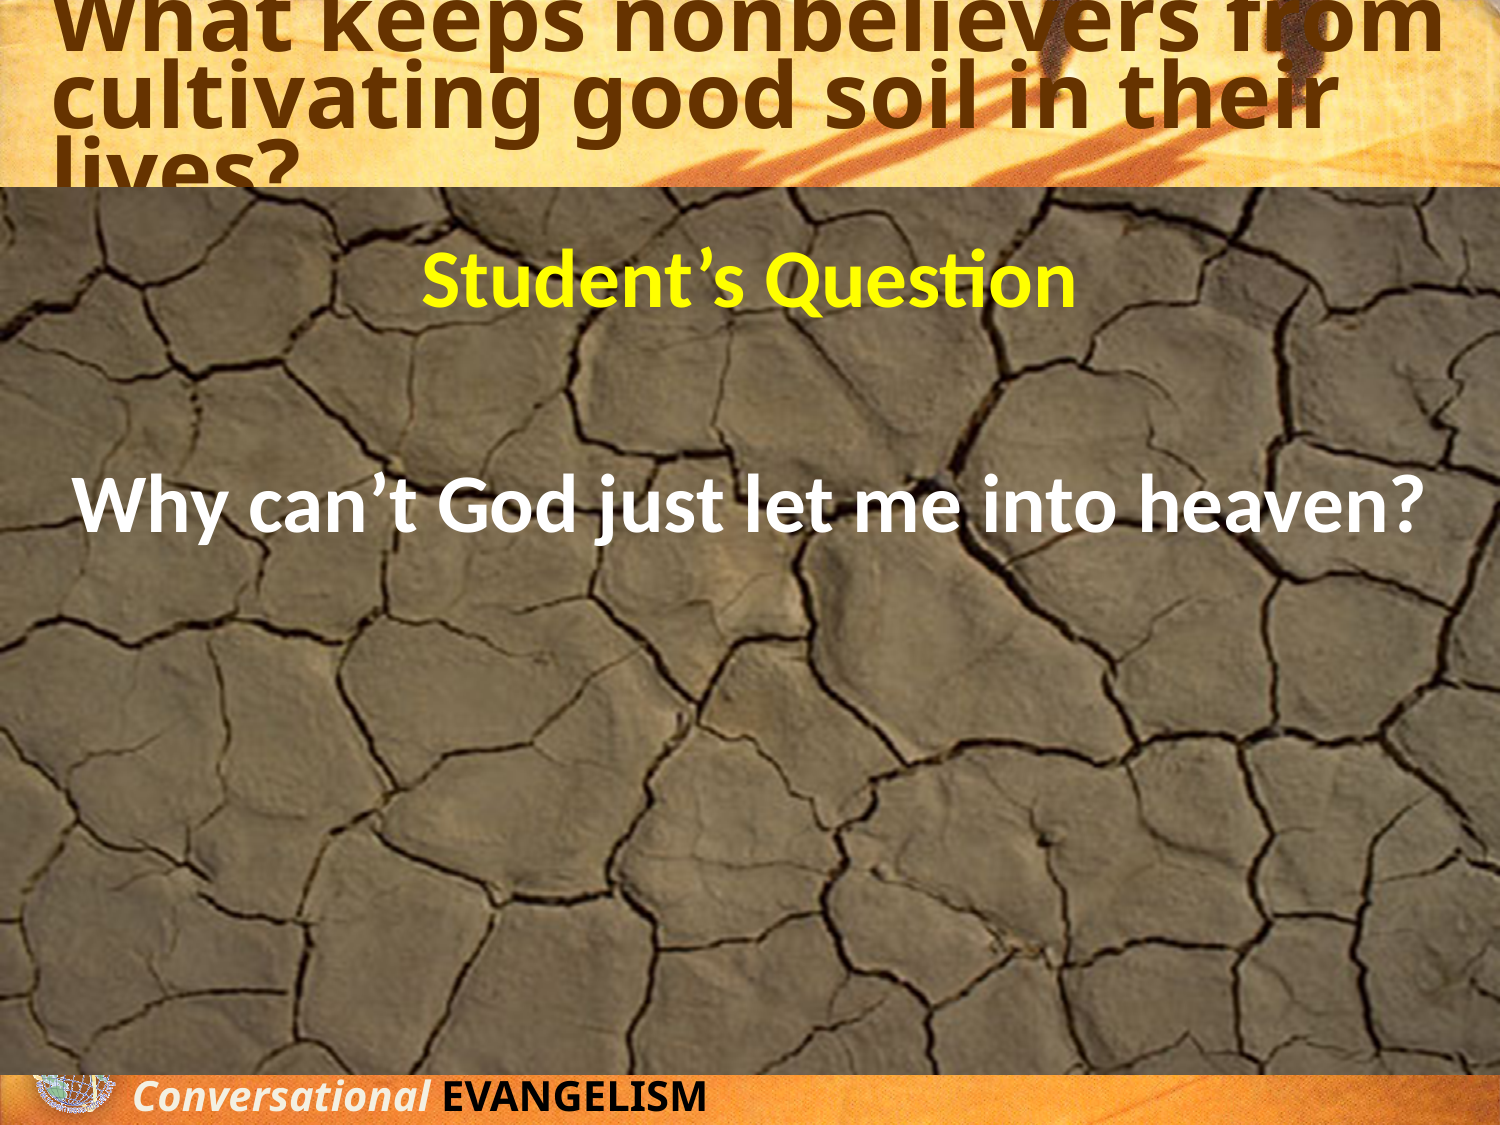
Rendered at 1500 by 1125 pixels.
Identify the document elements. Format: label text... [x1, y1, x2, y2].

picture [0, 0, 1500, 1125]
title What keeps nonbelievers from cultivating good soil in their lives? [35, 11, 1500, 187]
